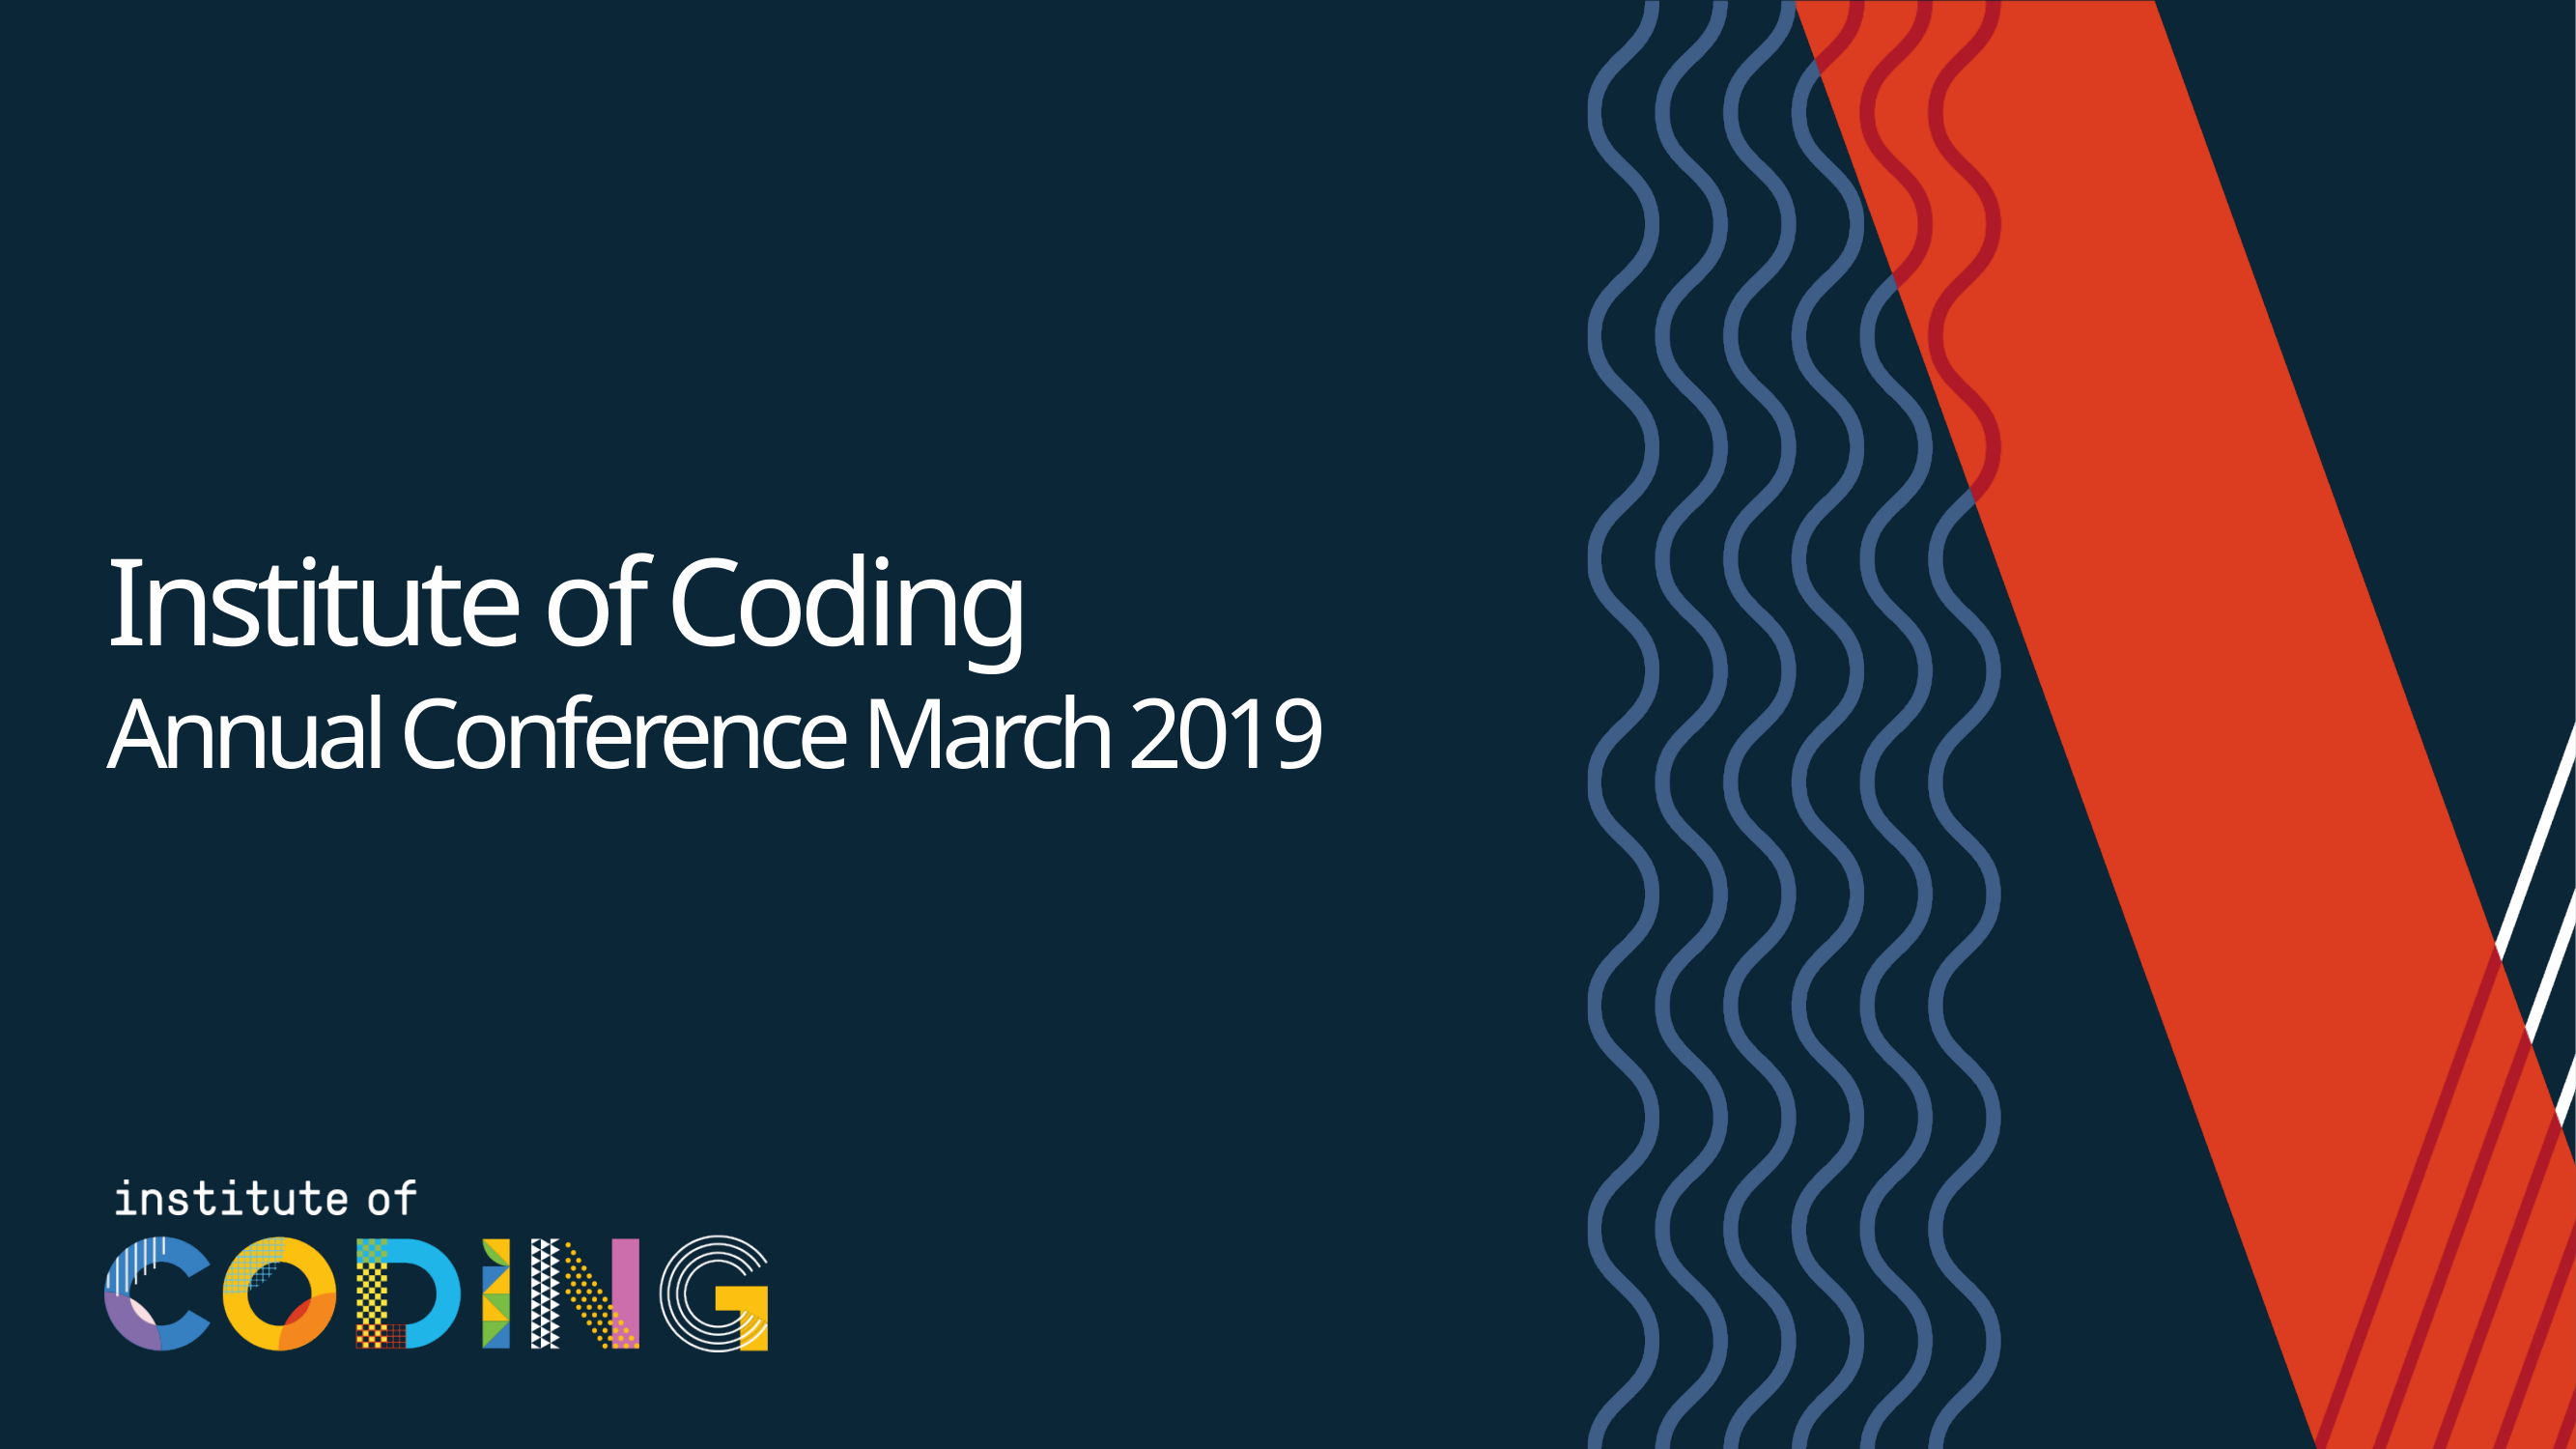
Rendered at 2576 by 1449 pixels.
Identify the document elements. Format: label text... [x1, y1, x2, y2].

picture [103, 1179, 769, 1353]
list Institute of Coding Annual Conference March 2019 [104, 523, 1546, 1351]
picture [1551, 0, 2576, 1449]
